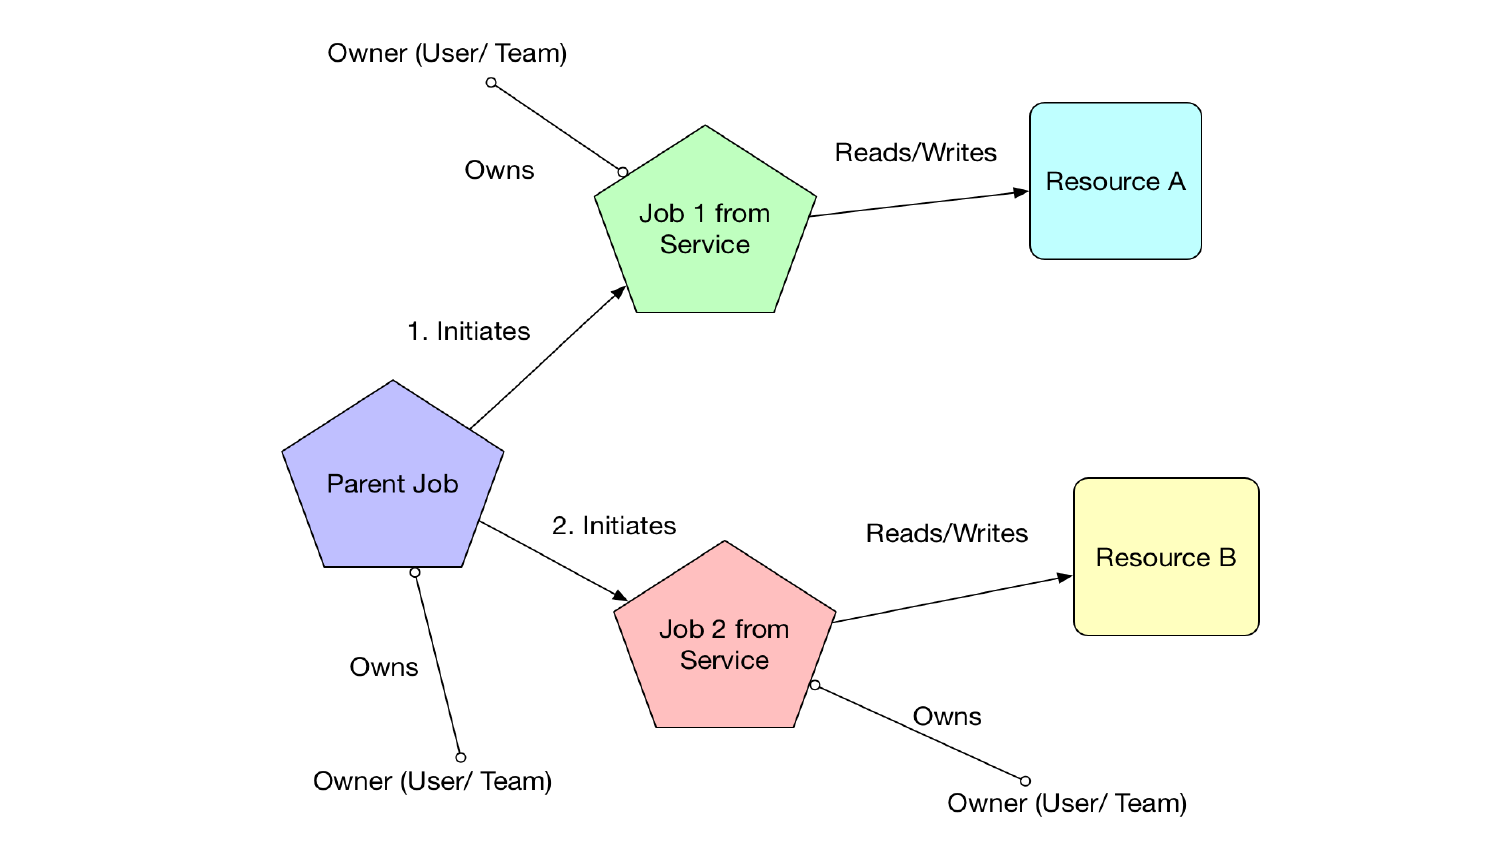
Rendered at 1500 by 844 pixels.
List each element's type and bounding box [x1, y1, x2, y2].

picture [275, 24, 1261, 819]
